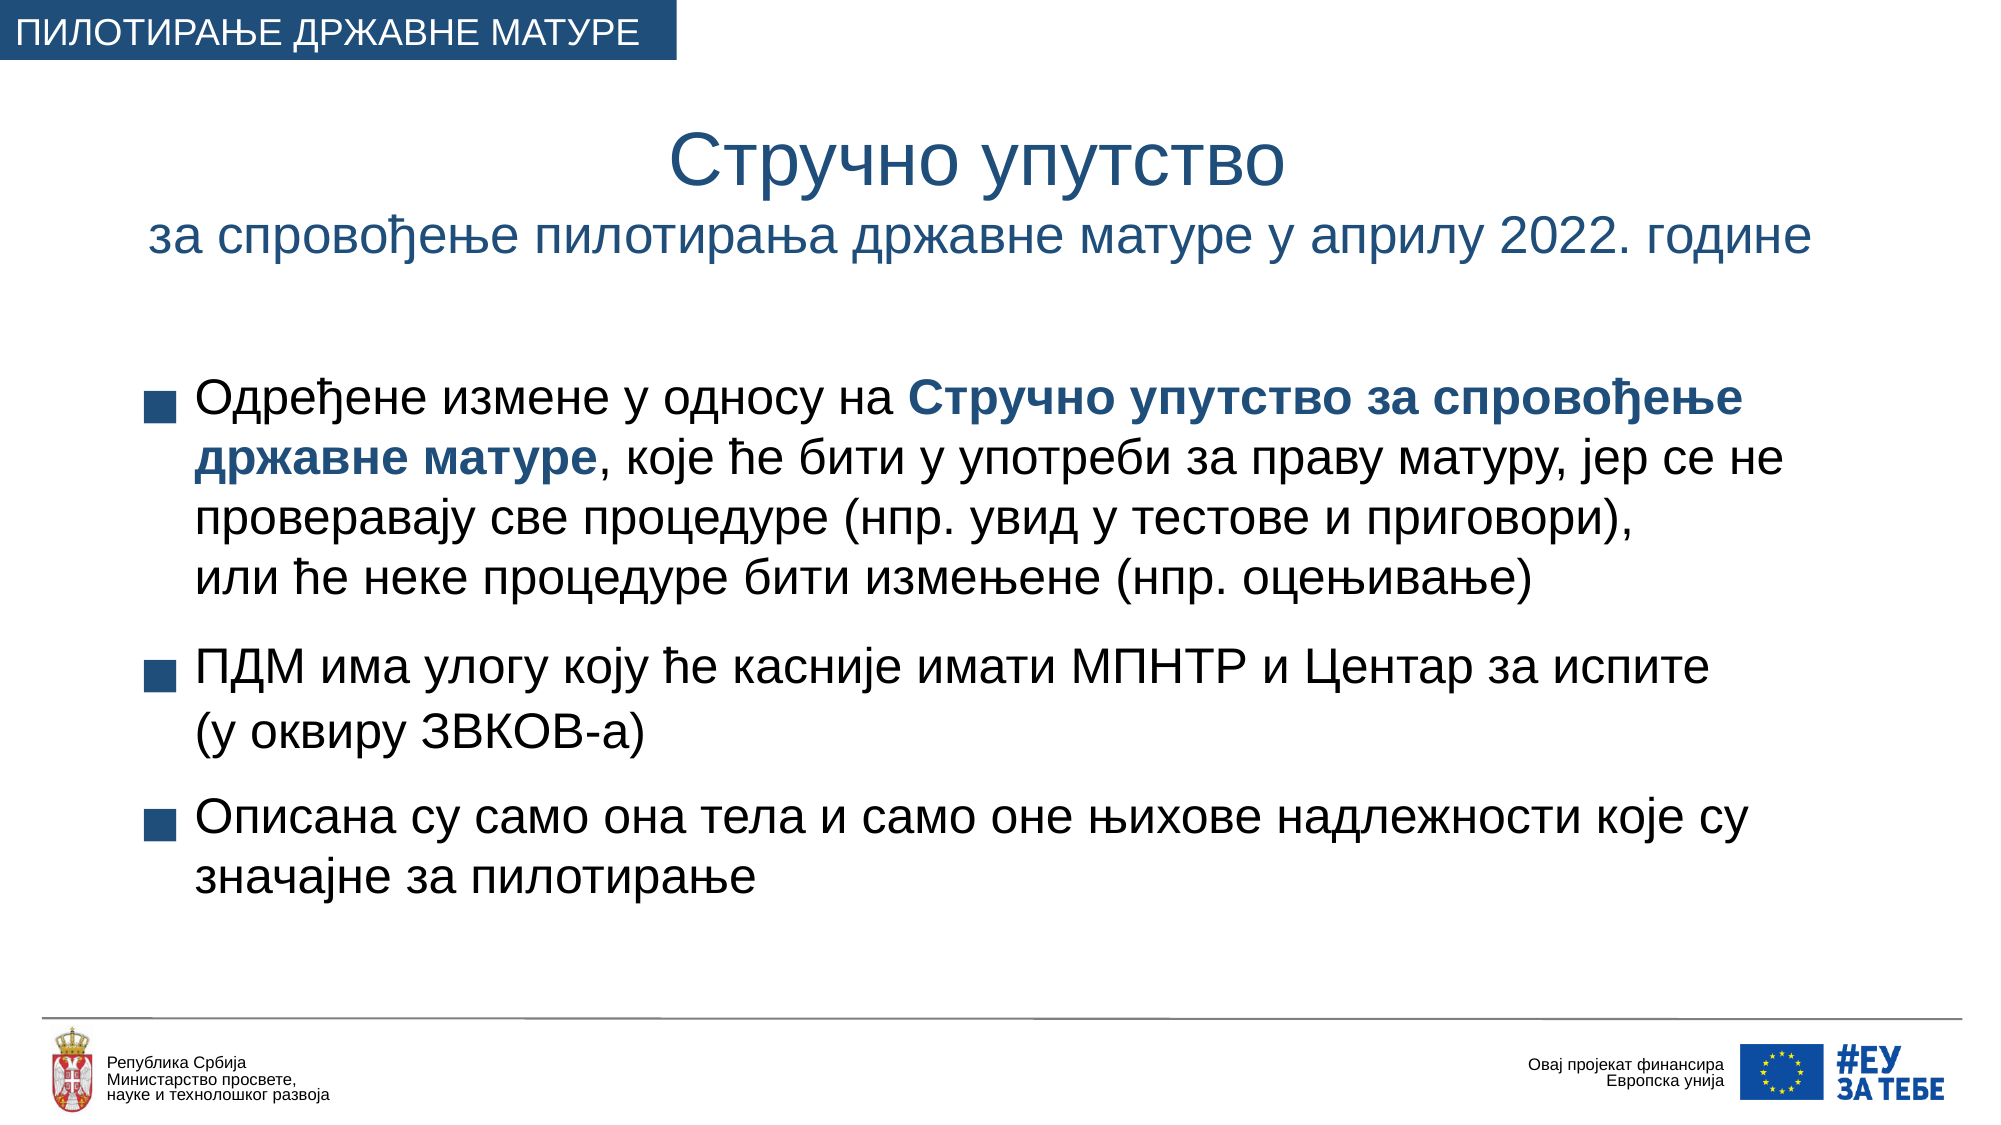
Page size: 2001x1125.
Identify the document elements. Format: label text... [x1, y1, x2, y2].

text_box ПИЛОТИРАЊЕ ДРЖАВНЕ МАТУРЕ [0, 0, 677, 60]
picture [1740, 1044, 1944, 1100]
text_box Стручно упутство за спровођење пилотирања државне матуре у априлу 2022. године [100, 78, 1877, 295]
text_box Одређене измене у односу на Стручно упутство за спровођење државне матуре, које ће бити у употреби за праву матуру, јер се не проверавају све процедуре (нпр. увид у тестове и приговори), или ће неке процедуре бити измењене (нпр. оцењивање) ПДМ има улогу коју ће касније имати МПНТР и Центар за испите (у оквиру ЗВКОВ-а) Описана су само она тела и само оне њихове надлежности које су значајне за пилотирање [123, 357, 1877, 984]
picture [51, 1025, 93, 1116]
